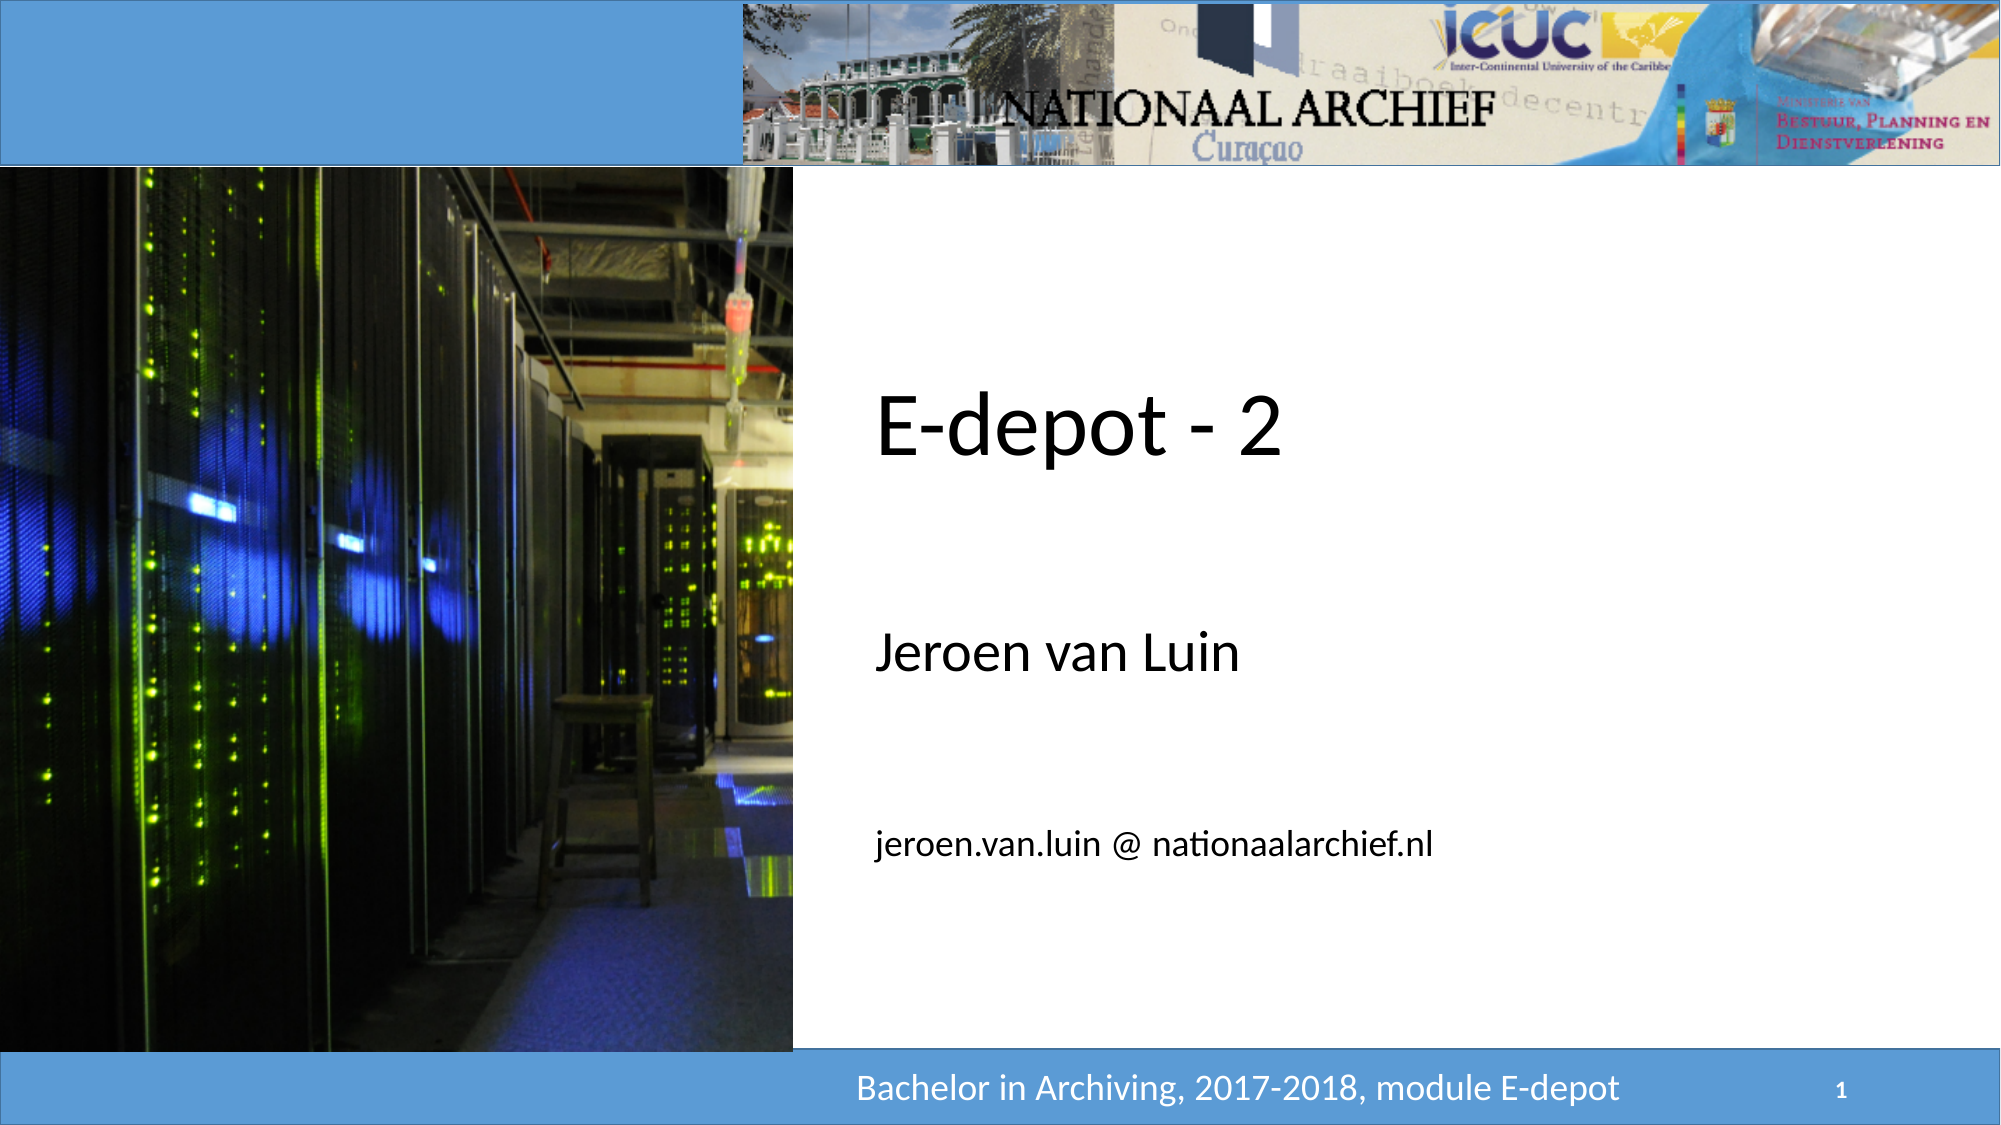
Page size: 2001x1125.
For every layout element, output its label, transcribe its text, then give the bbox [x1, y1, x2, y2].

text_box Bachelor in Archiving, 2017-2018, module E-depot [841, 1056, 1880, 1116]
text_box E-depot - 2 Jeroen van Luin jeroen.van.luin @ nationaalarchief.nl [860, 356, 1861, 871]
slide_number 1 [1412, 1051, 1863, 1056]
slide_number 1 [1412, 1116, 1863, 1125]
picture [743, 4, 1999, 165]
picture [0, 167, 793, 1052]
